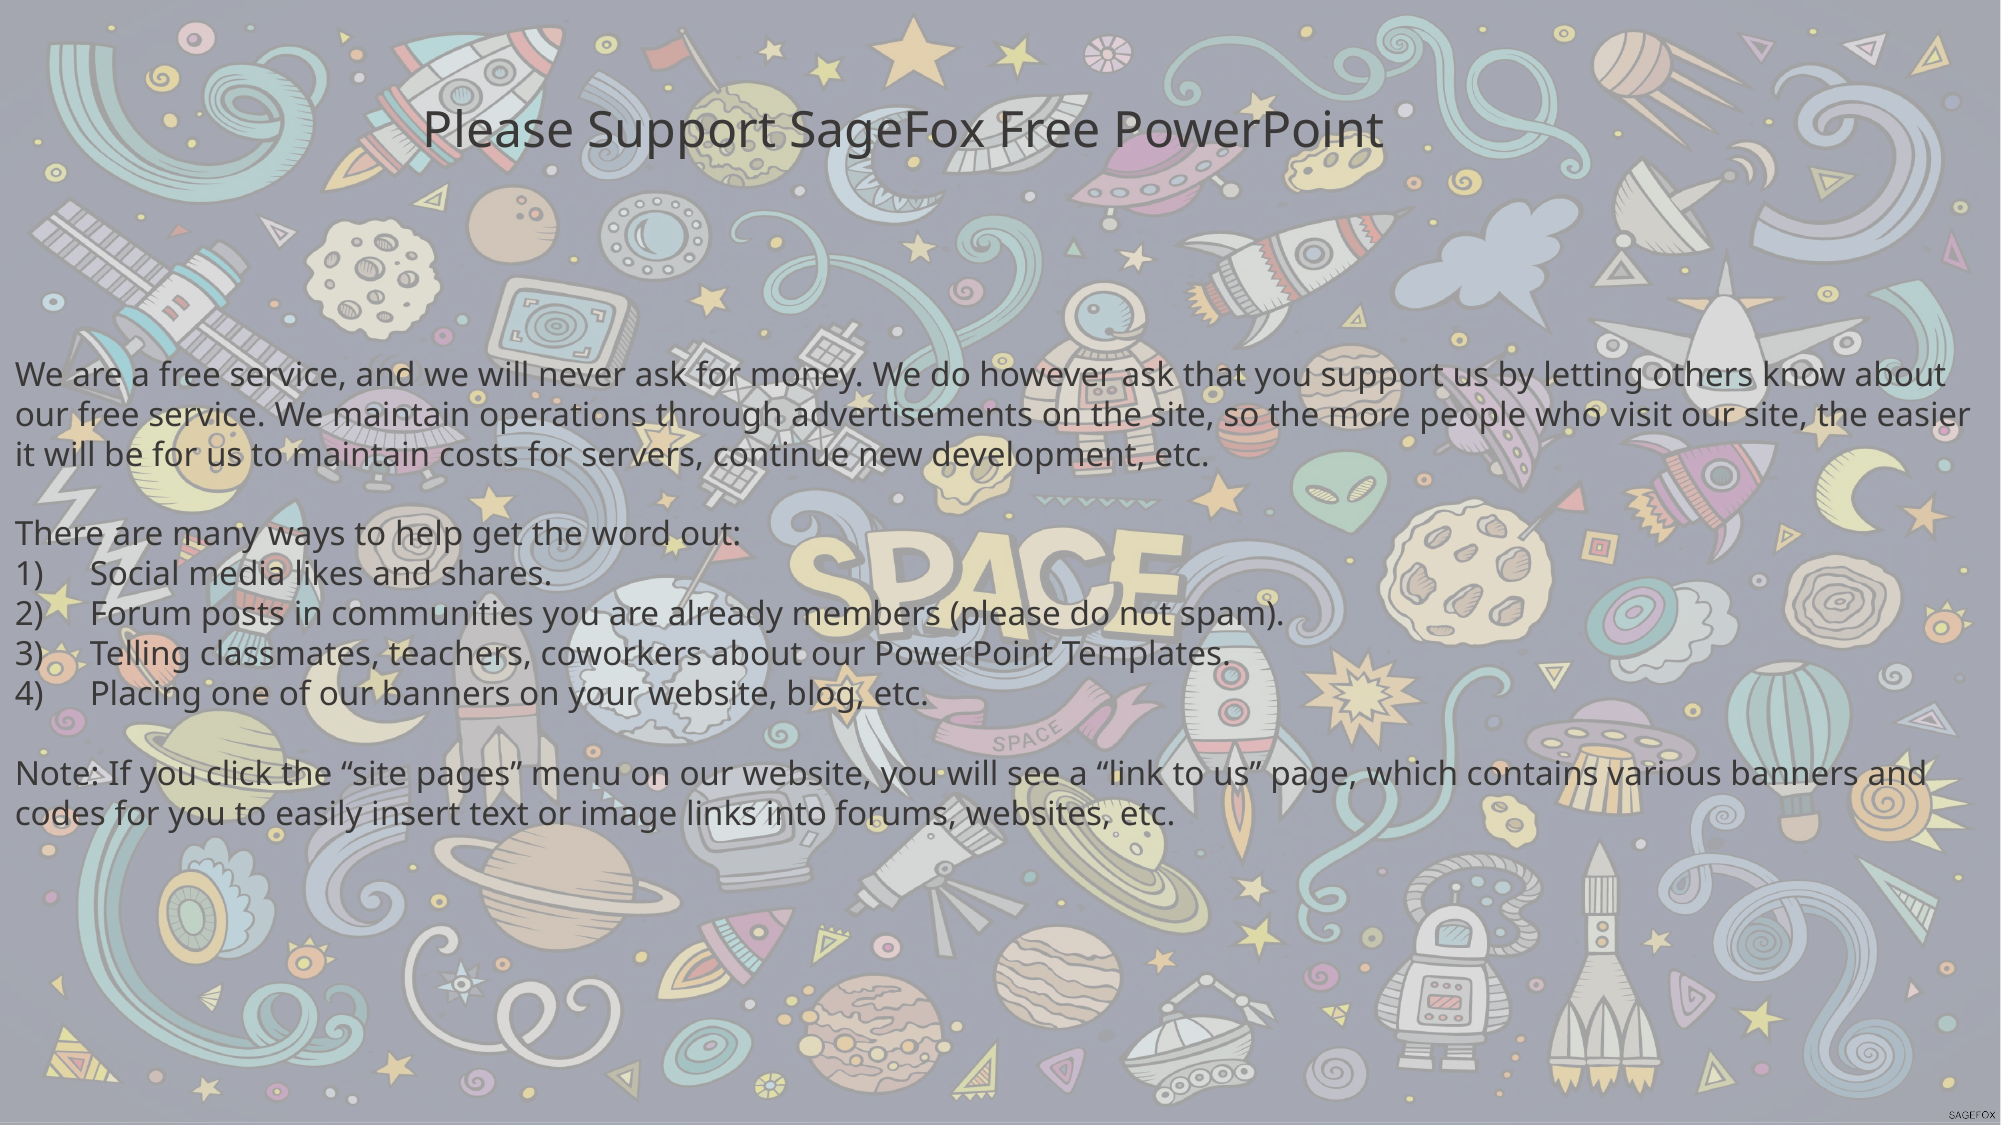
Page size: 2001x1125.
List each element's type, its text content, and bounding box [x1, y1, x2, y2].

text_box We are a free service, and we will never ask for money. We do however ask that you support us by letting others know about our free service. We maintain operations through advertisements on the site, so the more people who visit our site, the easier it will be for us to maintain costs for servers, continue new development, etc. There are many ways to help get the word out: Social media likes and shares. Forum posts in communities you are already members (please do not spam). Telling classmates, teachers, coworkers about our PowerPoint Templates. Placing one of our banners on your website, blog, etc. Note: If you click the “site pages” menu on our website, you will see a “link to us” page, which contains various banners and codes for you to easily insert text or image links into forums, websites, etc. [0, 0, 2000, 1125]
title Please Support SageFox Free PowerPoint [363, 72, 1444, 190]
